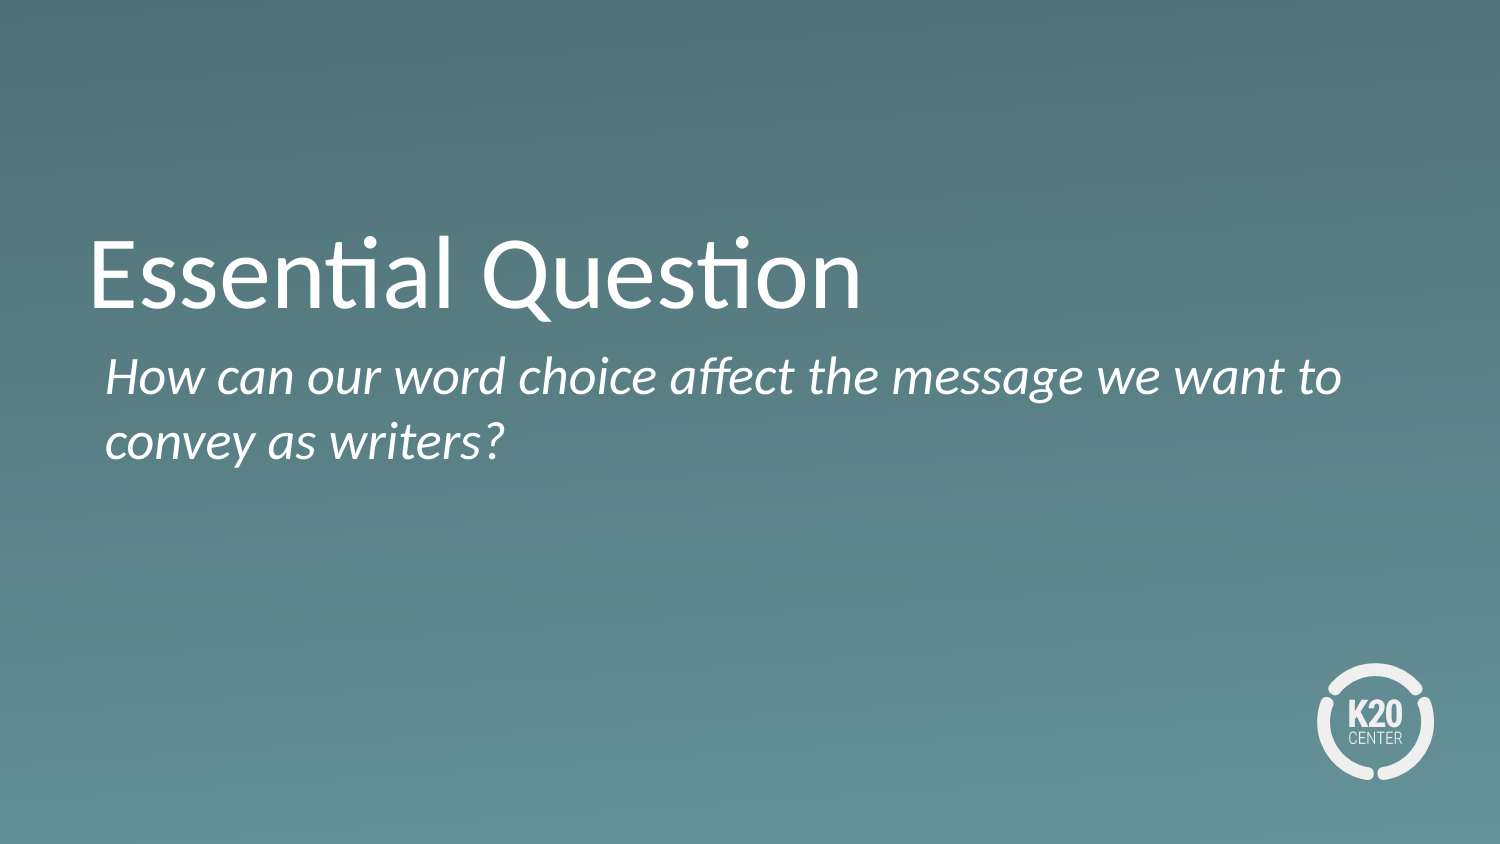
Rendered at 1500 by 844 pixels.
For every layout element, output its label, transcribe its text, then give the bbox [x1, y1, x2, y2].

title Essential Question [86, 161, 1362, 330]
list How can our word choice affect the message we want to convey as writers? [86, 332, 1362, 519]
